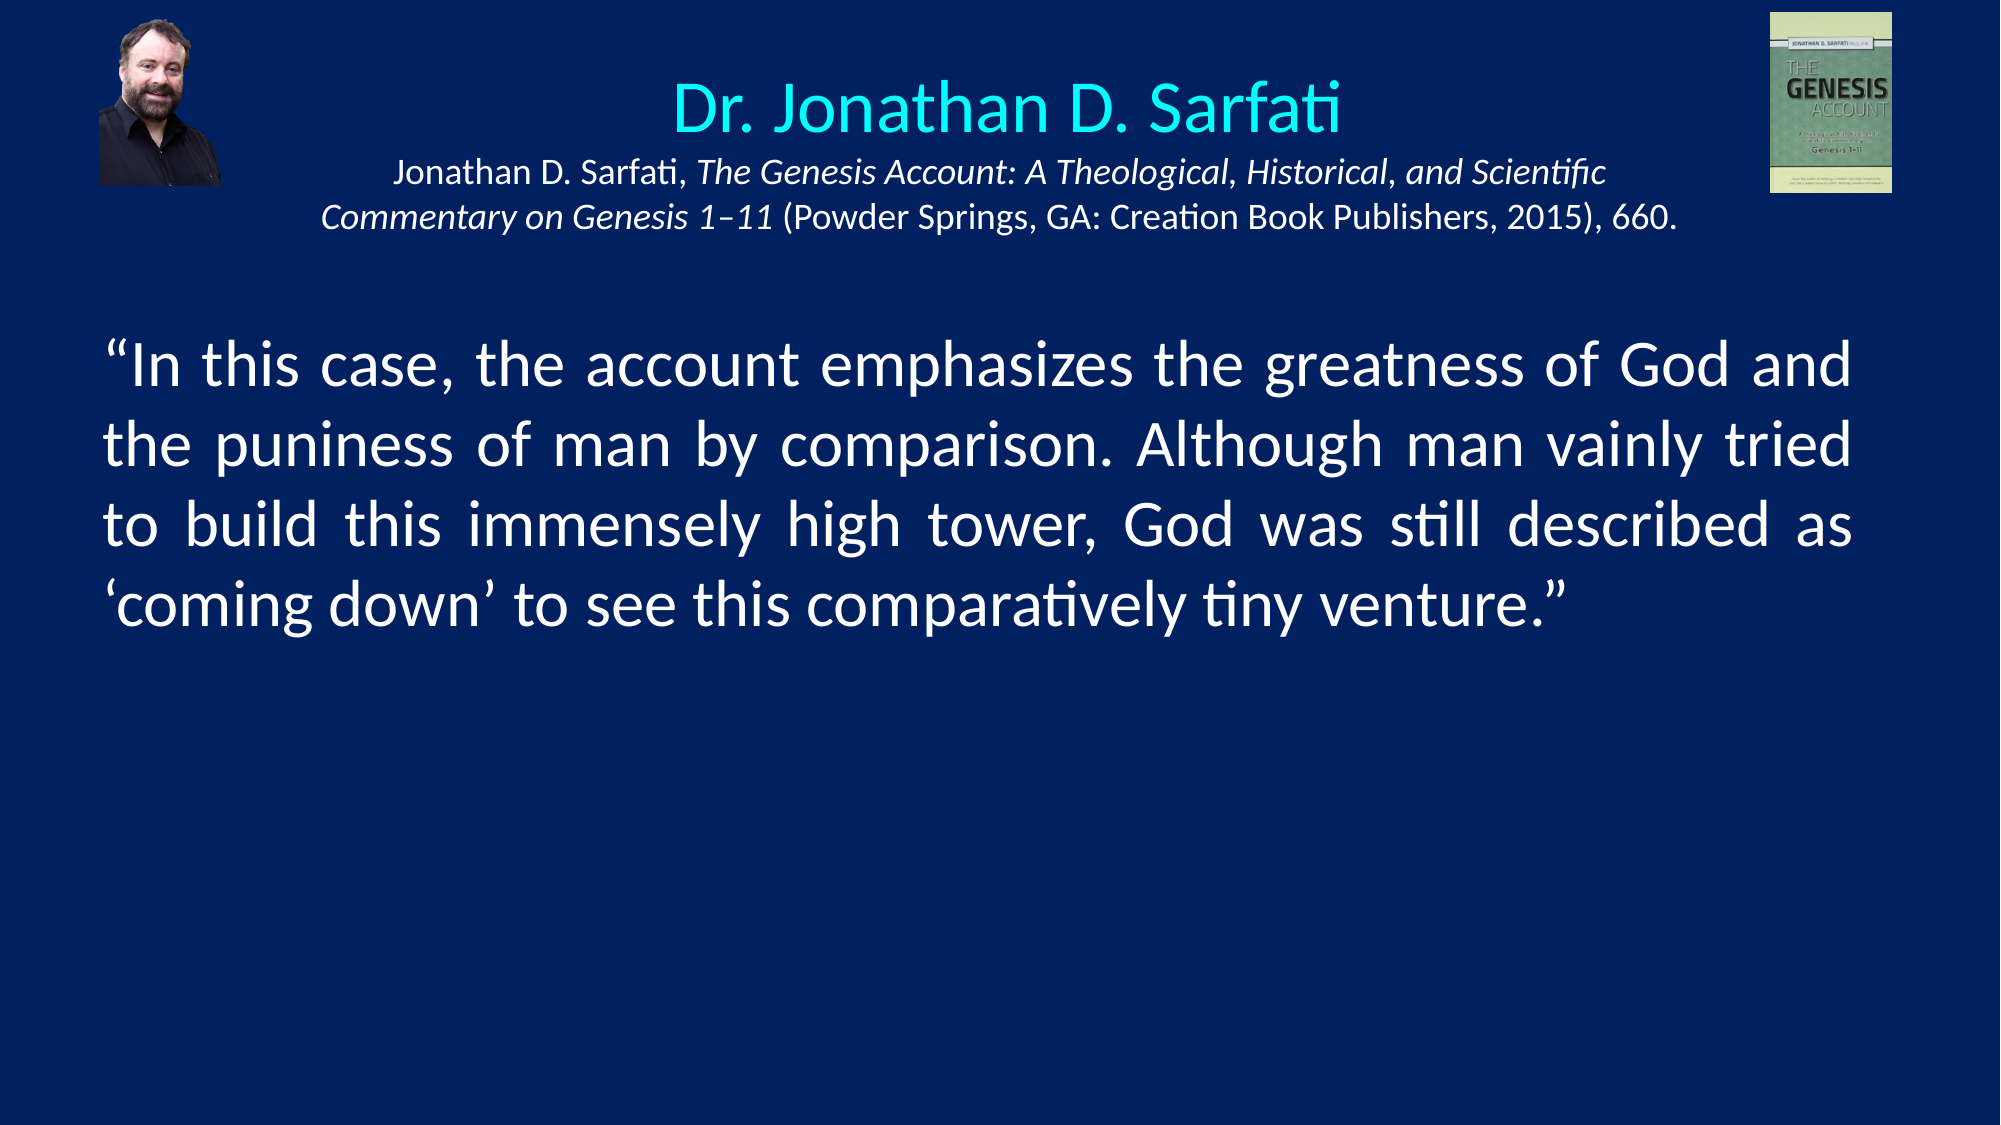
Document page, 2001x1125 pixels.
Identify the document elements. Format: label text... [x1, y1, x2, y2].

list “In this case, the account emphasizes the greatness of God and the puniness of man by comparison. Although man vainly tried to build this immensely high tower, God was still described as ‘coming down’ to see this comparatively tiny venture.” [87, 312, 1871, 988]
picture [99, 5, 229, 186]
text_box Dr. Jonathan D. Sarfati Jonathan D. Sarfati, The Genesis Account: A Theological, Historical, and Scientific Commentary on Genesis 1‒11 (Powder Springs, GA: Creation Book Publishers, 2015), 660. [300, 49, 1700, 245]
picture [1769, 12, 1892, 193]
